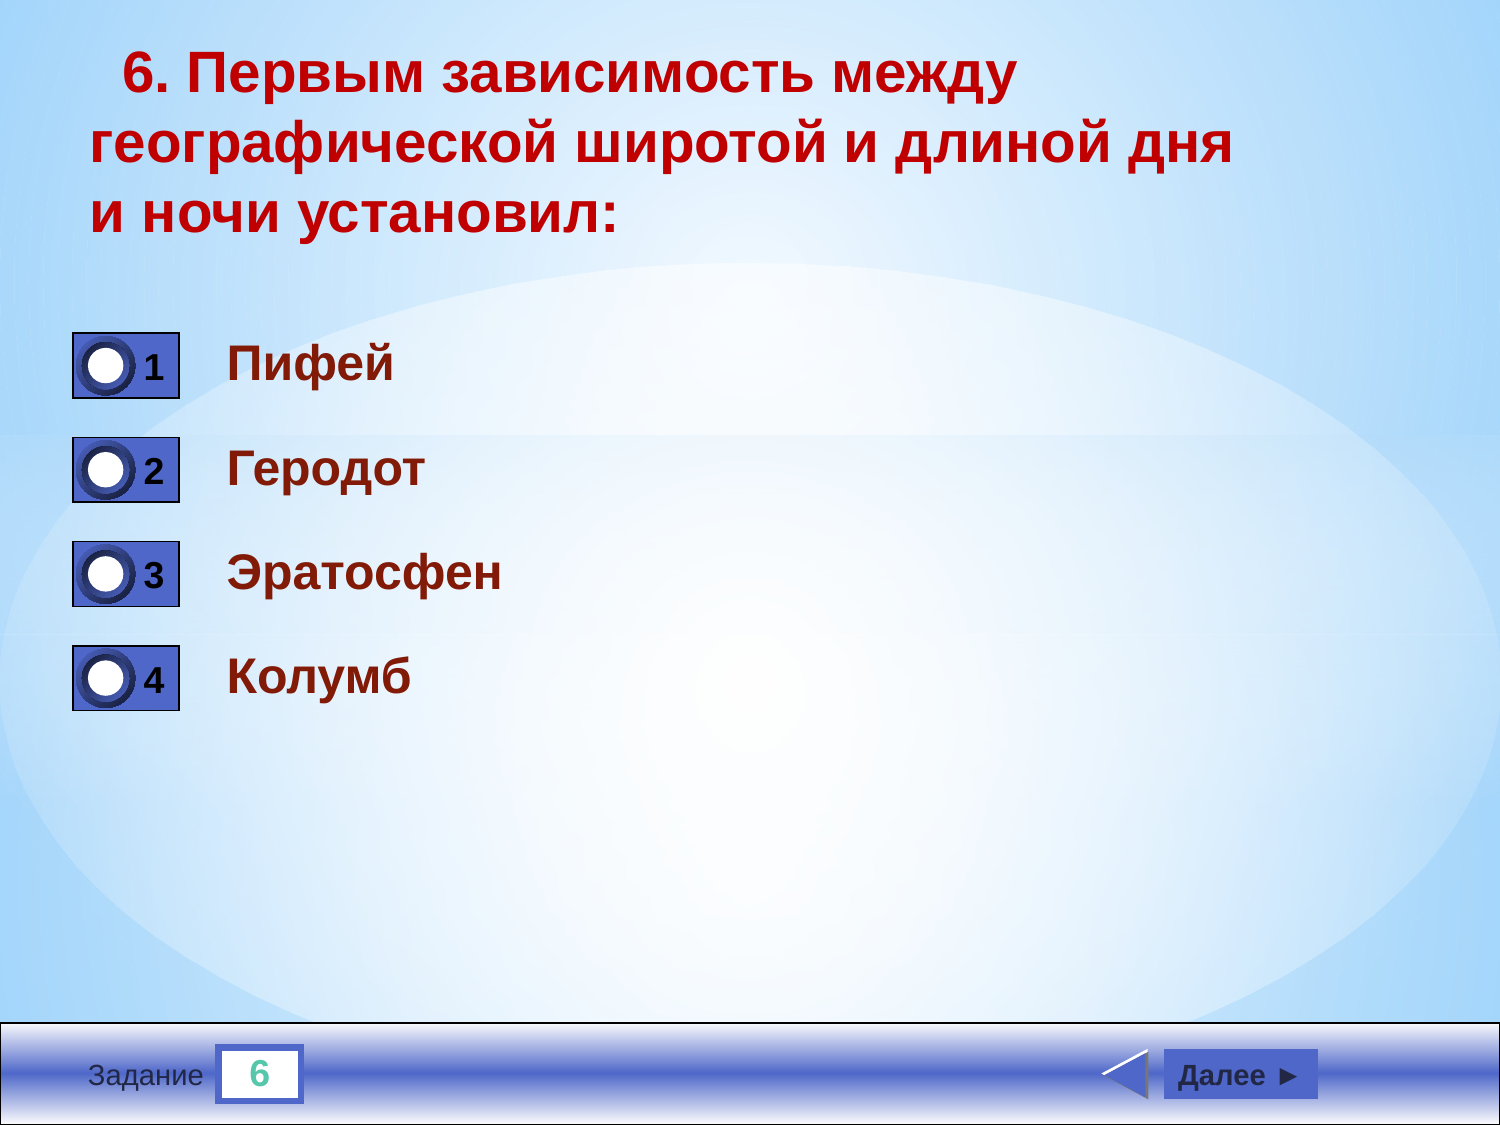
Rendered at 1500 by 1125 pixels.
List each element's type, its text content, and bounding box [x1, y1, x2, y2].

text_box Далее ► [1163, 1048, 1318, 1100]
text_box Эратосфен [211, 538, 1423, 610]
text_box Задание [79, 1056, 204, 1092]
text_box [72, 437, 180, 503]
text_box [72, 541, 180, 607]
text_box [1100, 1048, 1149, 1100]
text_box Геродот [211, 434, 1423, 506]
text_box Пифей [211, 330, 1423, 401]
text_box 6 [218, 1047, 301, 1101]
text_box [0, 1023, 1500, 1125]
text_box 6. Первым зависимость между географической широтой и длиной дня и ночи установил: [74, 45, 1425, 233]
text_box Колумб [211, 642, 1423, 714]
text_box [72, 645, 180, 711]
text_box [72, 332, 180, 399]
